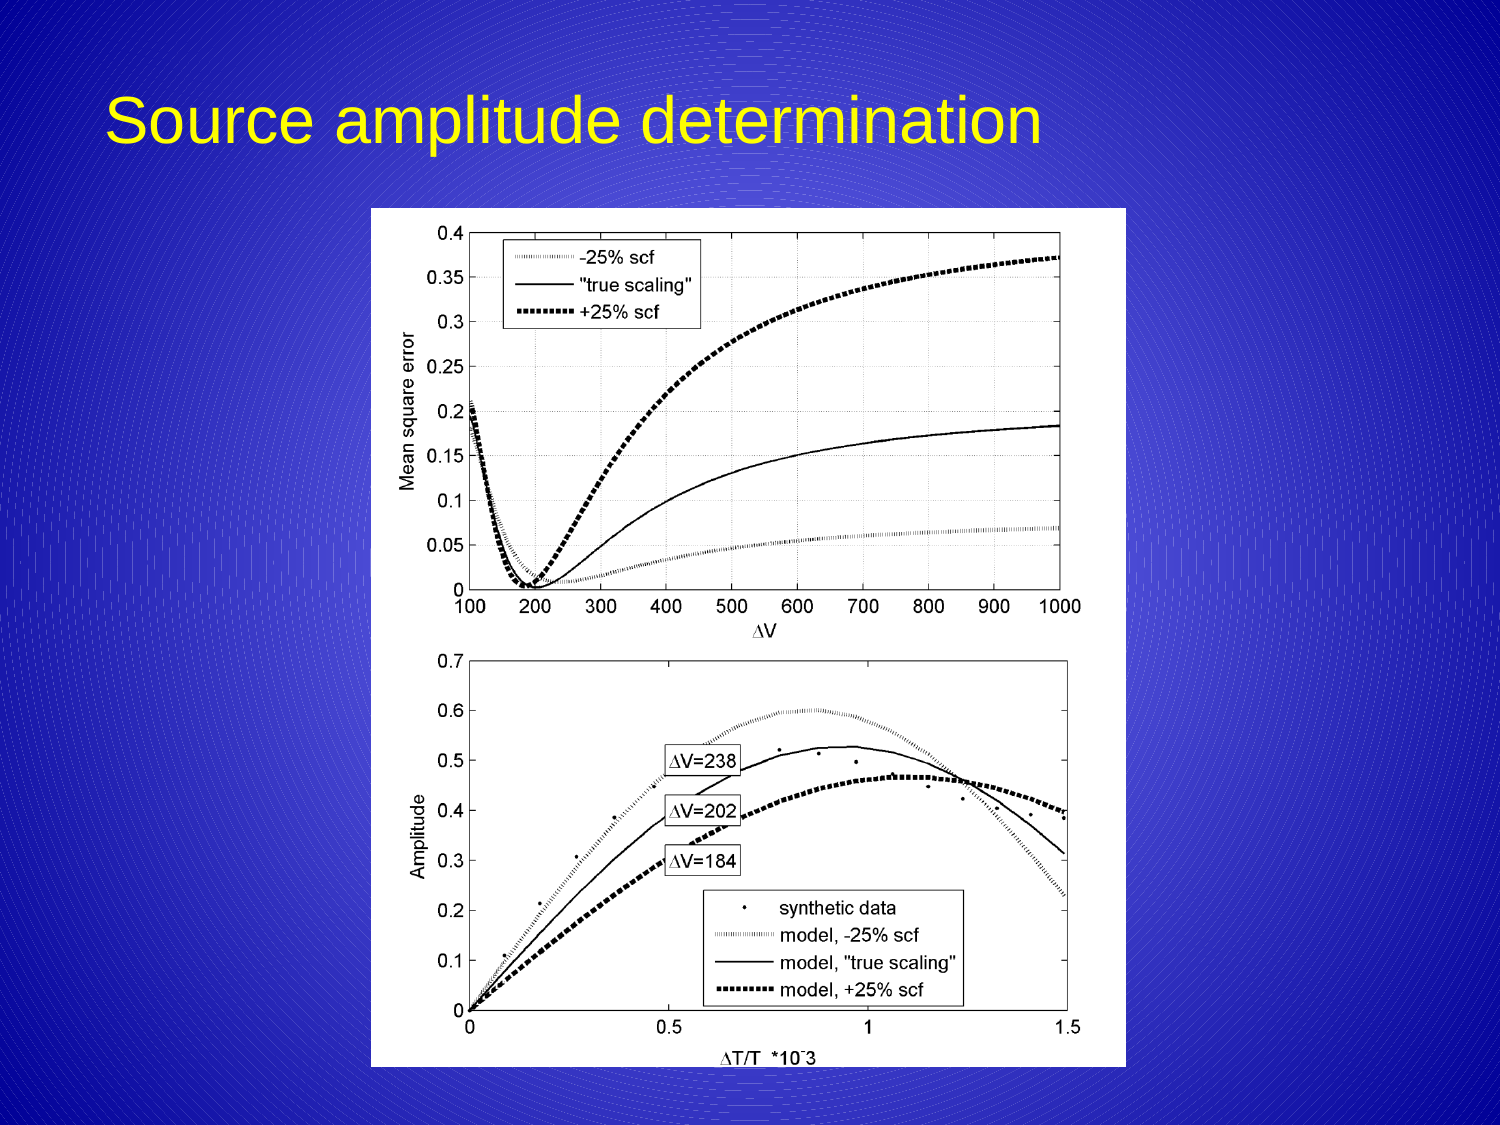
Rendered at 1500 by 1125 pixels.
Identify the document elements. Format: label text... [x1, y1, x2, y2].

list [371, 207, 1127, 1067]
title Source amplitude determination [89, 23, 1365, 212]
